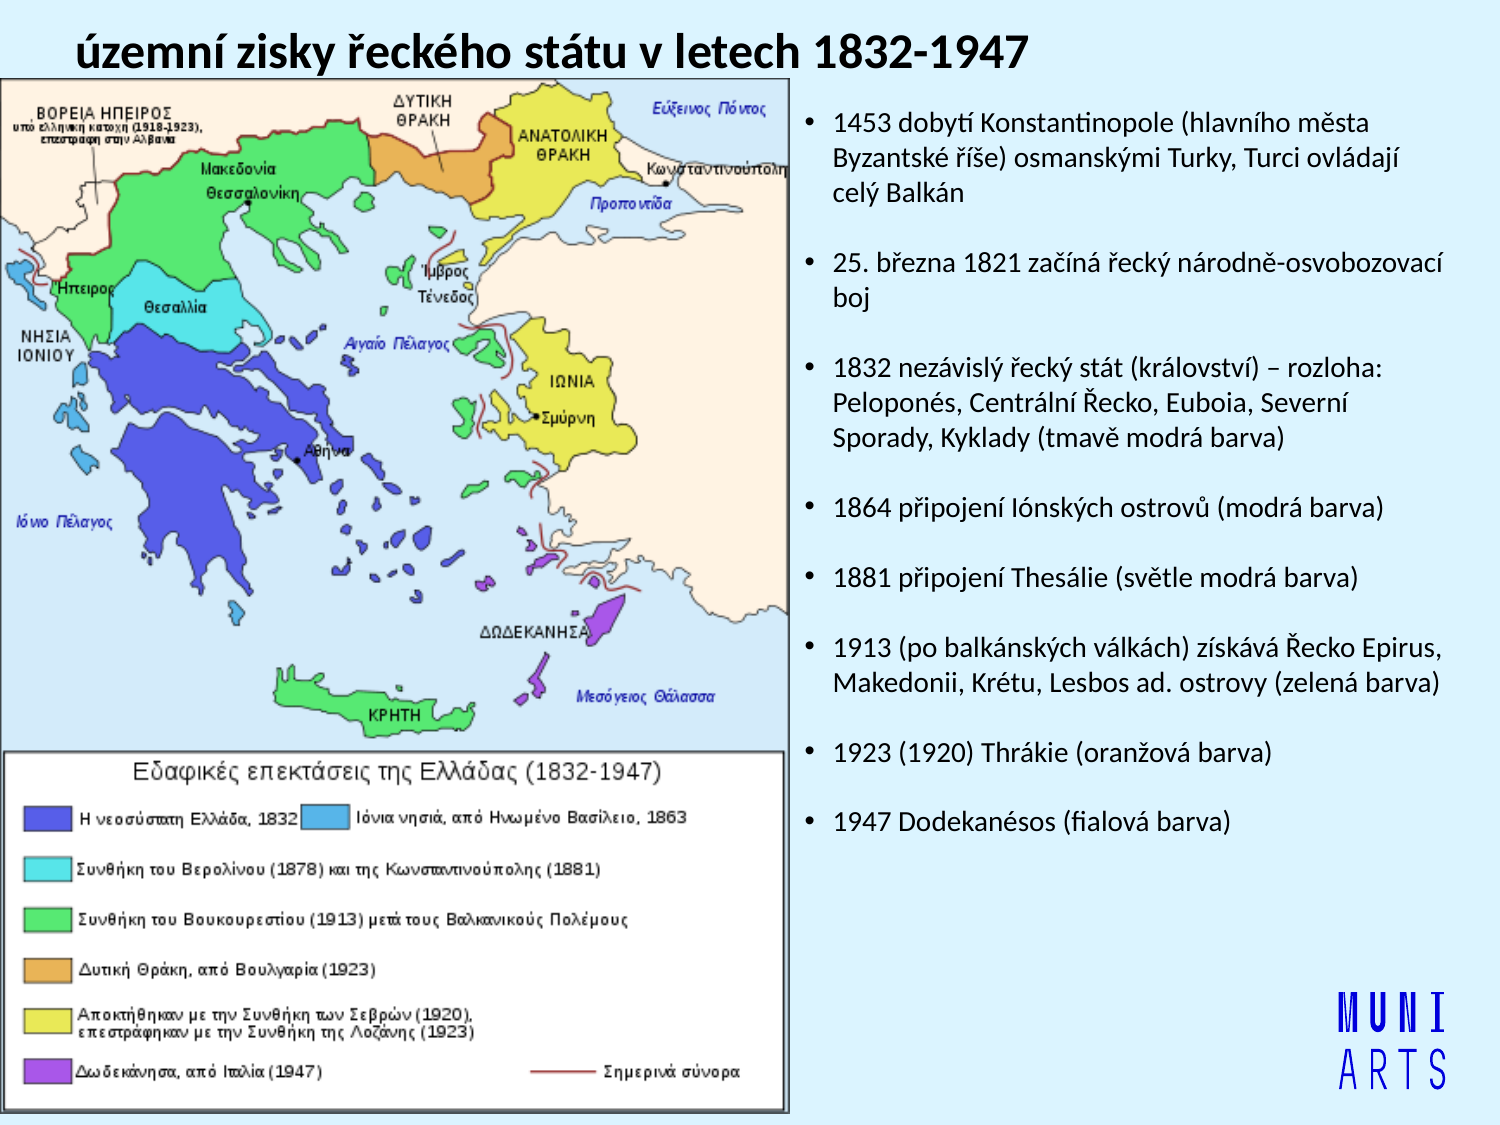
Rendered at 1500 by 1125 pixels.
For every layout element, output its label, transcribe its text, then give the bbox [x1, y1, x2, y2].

text_box 1453 dobytí Konstantinopole (hlavního města Byzantské říše) osmanskými Turky, Turci ovládají celý Balkán 25. března 1821 začíná řecký národně-osvobozovací boj 1832 nezávislý řecký stát (království) – rozloha: Peloponés, Centrální Řecko, Euboia, Severní Sporady, Kyklady (tmavě modrá barva) 1864 připojení Iónských ostrovů (modrá barva) 1881 připojení Thesálie (světle modrá barva) 1913 (po balkánských válkách) získává Řecko Epirus, Makedonii, Krétu, Lesbos ad. ostrovy (zelená barva) 1923 (1920) Thrákie (oranžová barva) 1947 Dodekanésos (fialová barva) [795, 96, 1459, 873]
title územní zisky řeckého státu v letech 1832-1947 [75, 15, 1425, 79]
picture [0, 78, 791, 1114]
